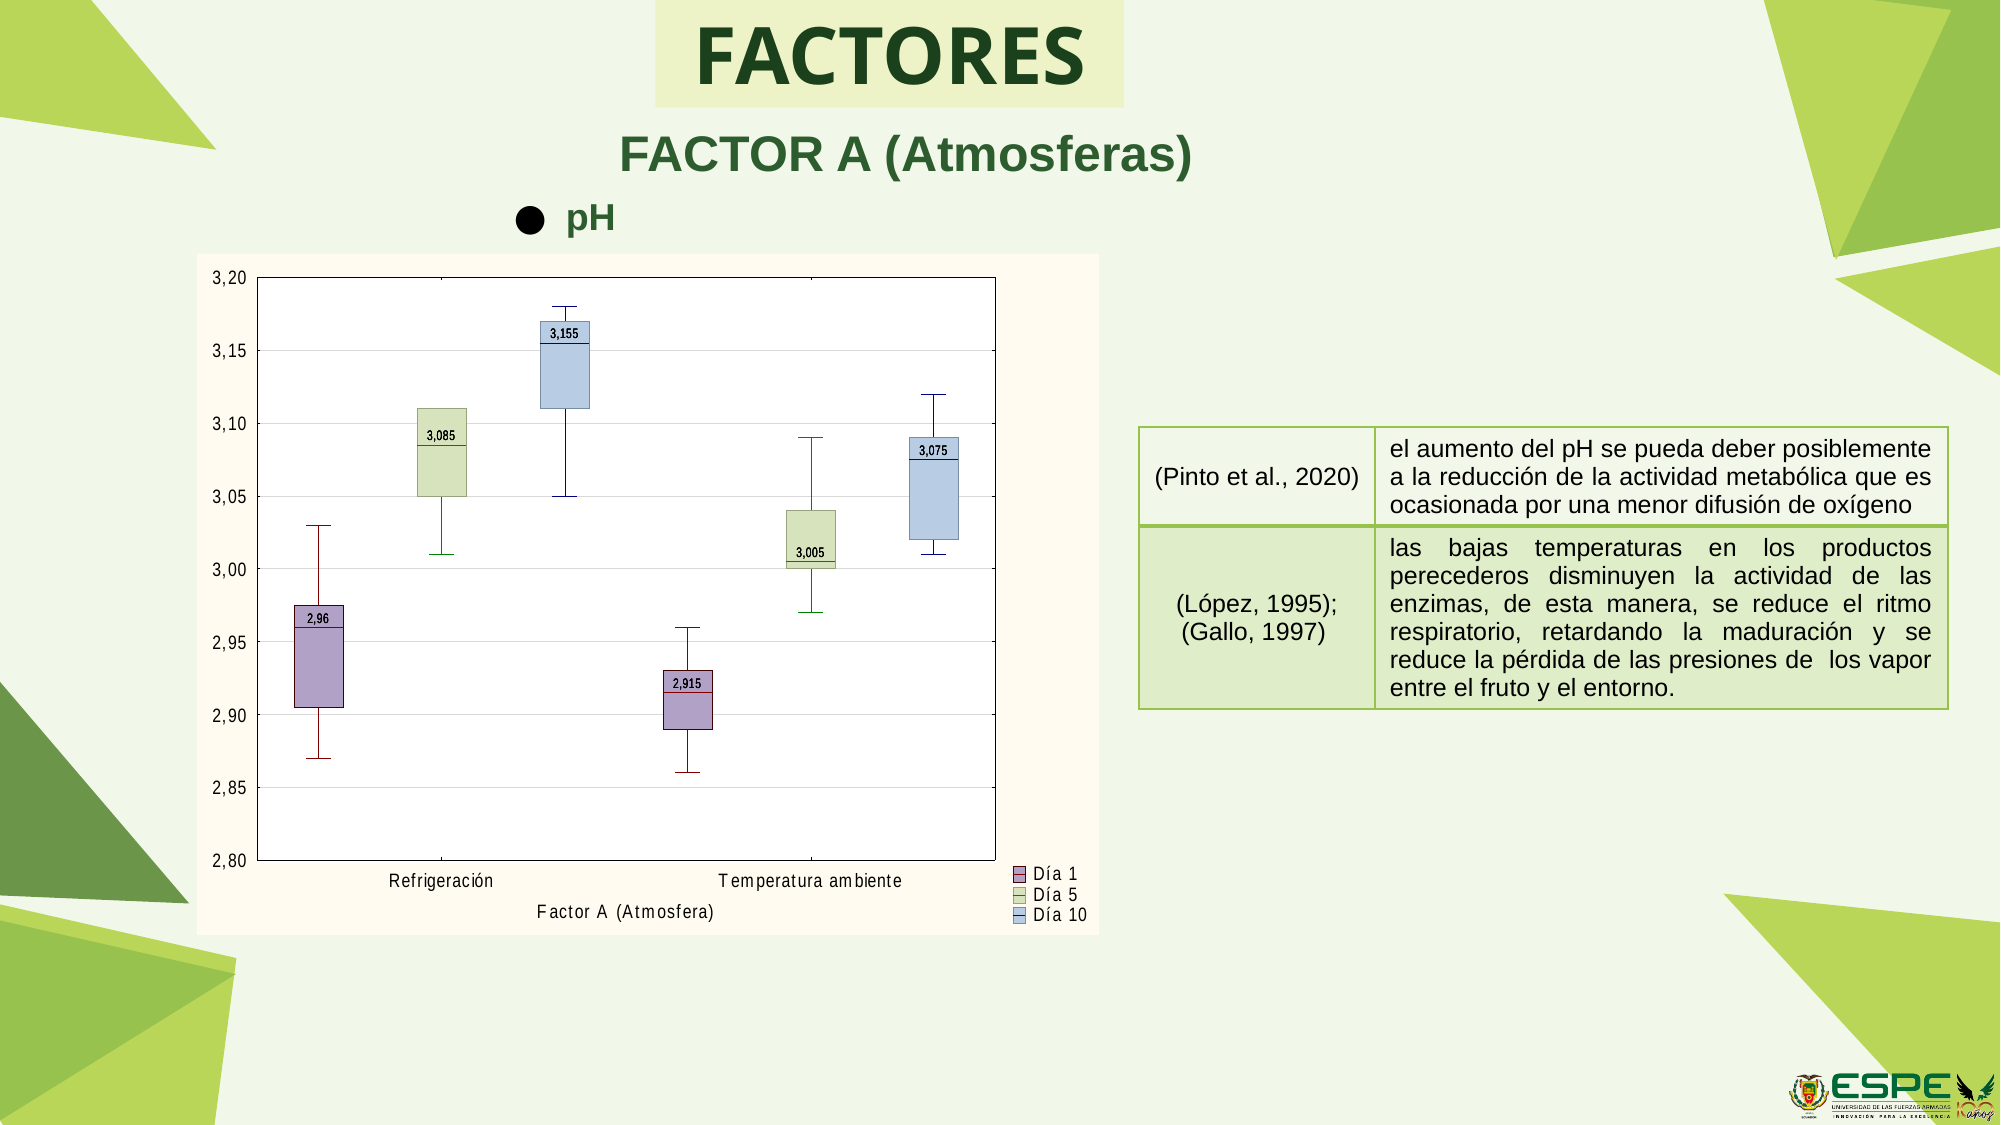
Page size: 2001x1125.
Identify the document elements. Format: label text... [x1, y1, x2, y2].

text_box FACTOR A (Atmosferas) [318, 108, 1495, 197]
table_cell las bajas temperaturas en los productos perecederos disminuyen la actividad de las enzimas, de esta manera, se reduce el ritmo respiratorio, retardando la maduración y se reduce la pérdida de las presiones de los vapor entre el fruto y el entorno. [1376, 528, 1947, 708]
table_header (Pinto et al., 2020) [1140, 428, 1374, 524]
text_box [196, 253, 1100, 937]
table_cell (López, 1995); (Gallo, 1997) [1140, 528, 1374, 708]
picture [1784, 1069, 2000, 1125]
text_box FACTORES [655, 0, 1125, 108]
table_header el aumento del pH se pueda deber posiblemente a la reducción de la actividad metabólica que es ocasionada por una menor difusión de oxígeno [1376, 428, 1947, 524]
text_box pH [462, 177, 656, 248]
